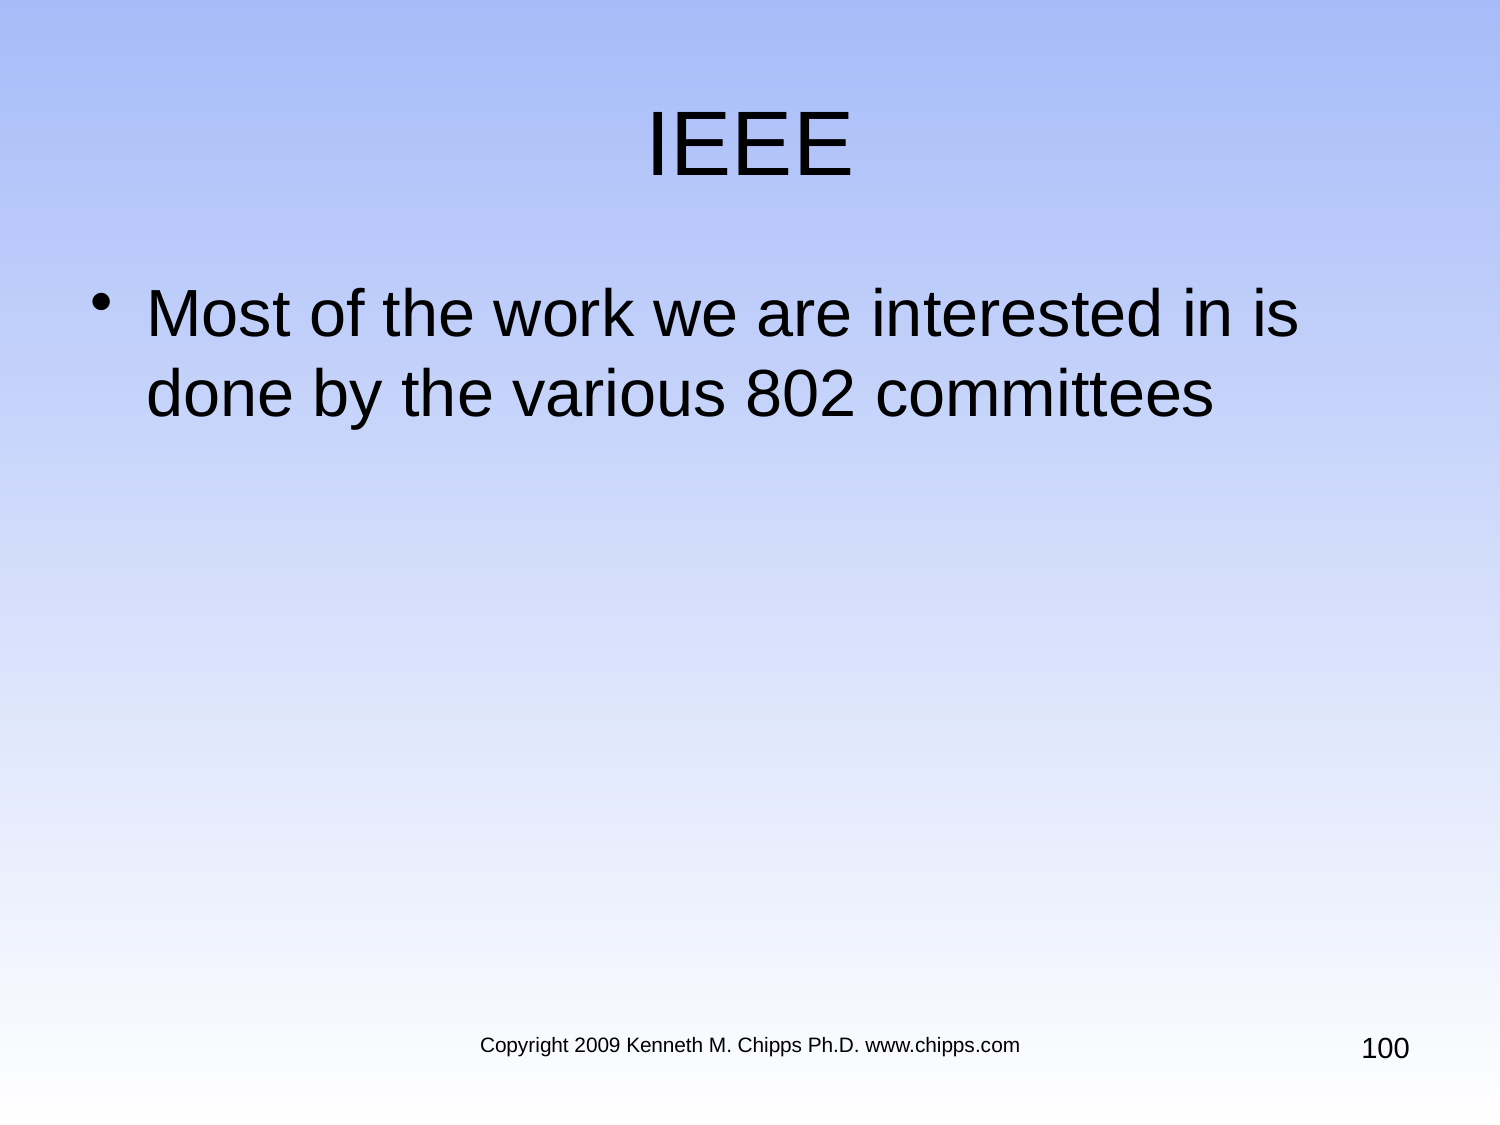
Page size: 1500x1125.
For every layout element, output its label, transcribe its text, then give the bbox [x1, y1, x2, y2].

list Most of the work we are interested in is done by the various 802 committees [74, 262, 1426, 1006]
title IEEE [74, 44, 1426, 233]
slide_number 100 [1074, 1021, 1426, 1101]
footer Copyright 2009 Kenneth M. Chipps Ph.D. www.chipps.com [449, 1024, 1051, 1103]
